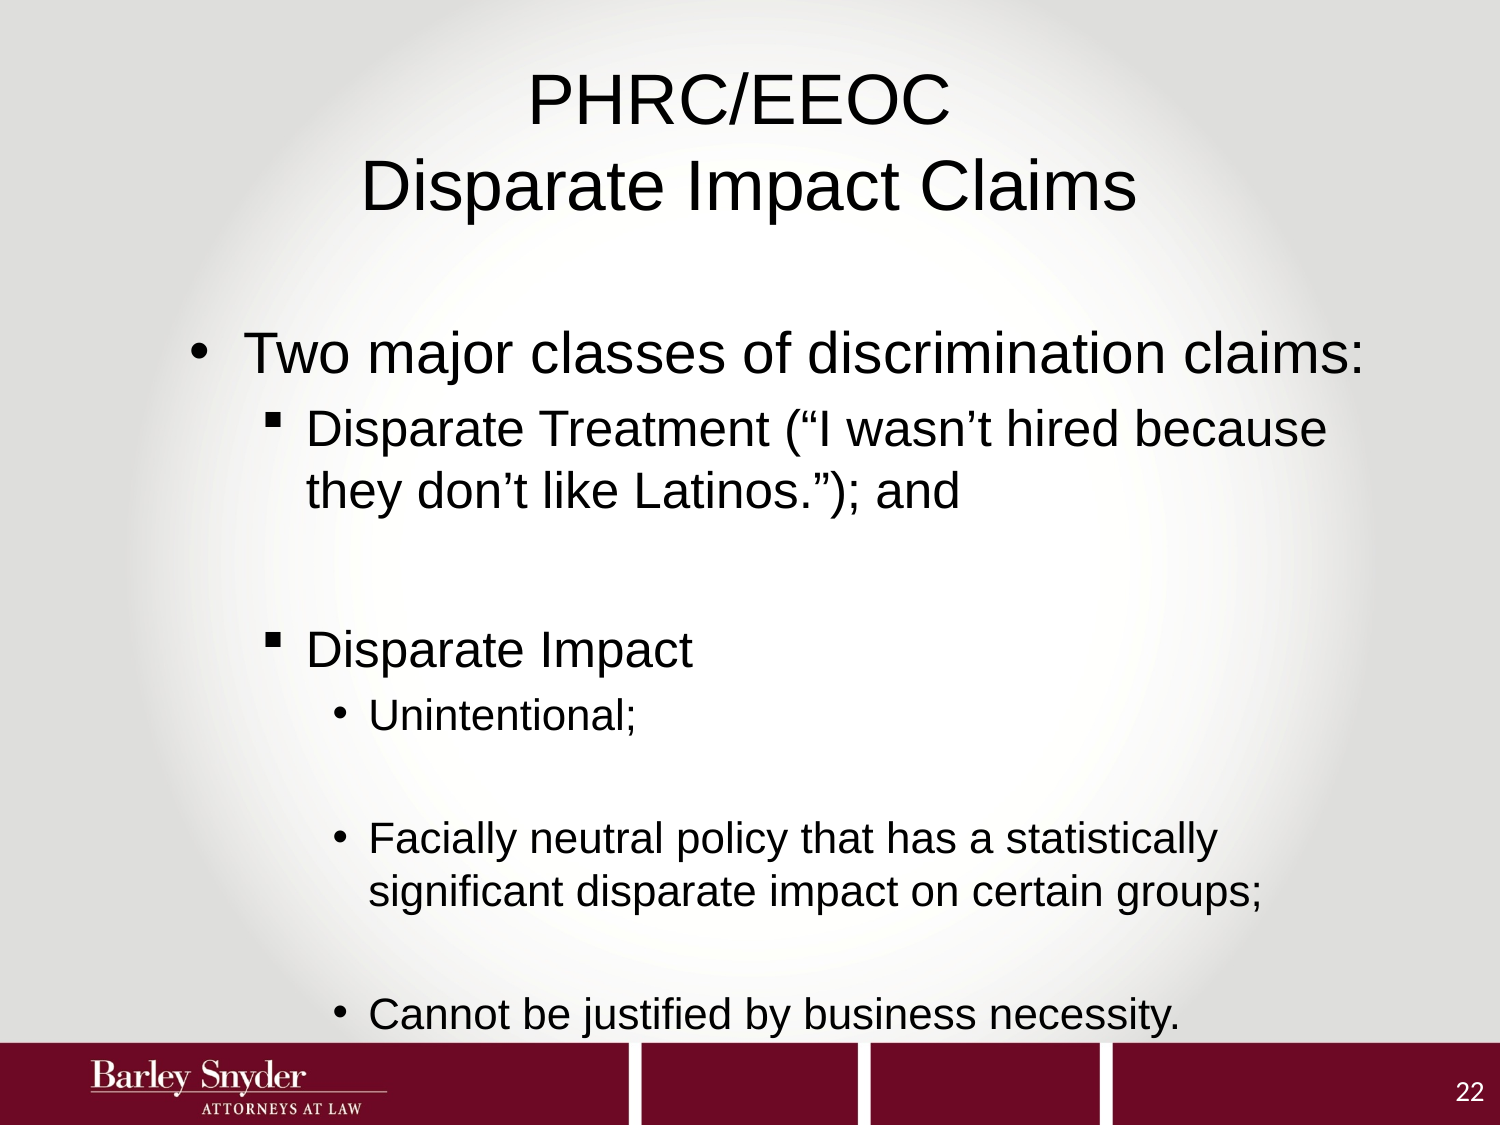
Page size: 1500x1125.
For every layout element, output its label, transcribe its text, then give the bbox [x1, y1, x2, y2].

list Two major classes of discrimination claims: Disparate Treatment (“I wasn’t hired because they don’t like Latinos.”); and Disparate Impact Unintentional; Facially neutral policy that has a statistically significant disparate impact on certain groups; Cannot be justified by business necessity. [174, 307, 1426, 1051]
picture [0, 0, 1500, 1125]
slide_number 22 [1149, 1065, 1500, 1125]
title PHRC/EEOC Disparate Impact Claims [74, 44, 1426, 233]
